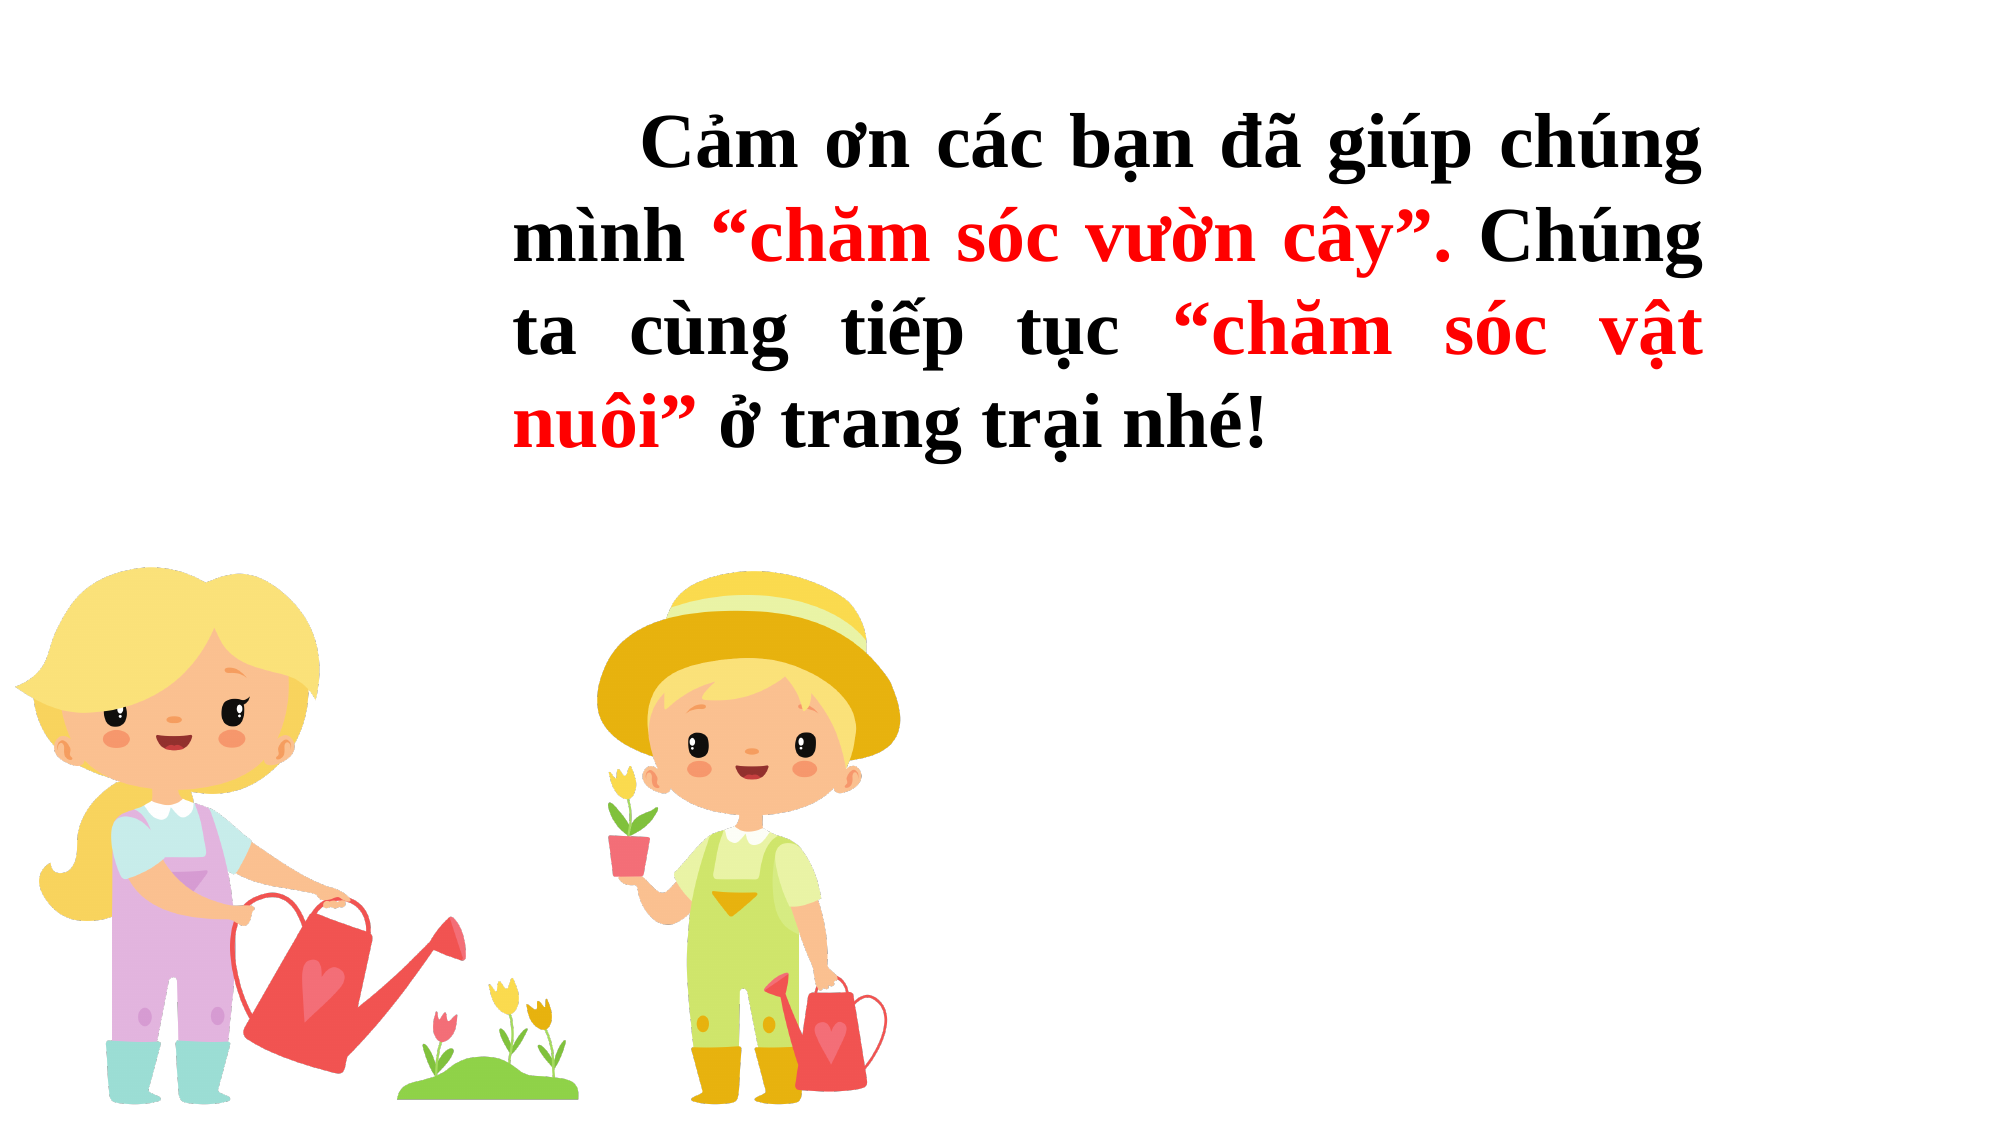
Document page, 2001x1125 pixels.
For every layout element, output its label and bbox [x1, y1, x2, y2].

picture [15, 562, 579, 1105]
text_box [262, 19, 1796, 583]
picture [580, 583, 910, 1105]
